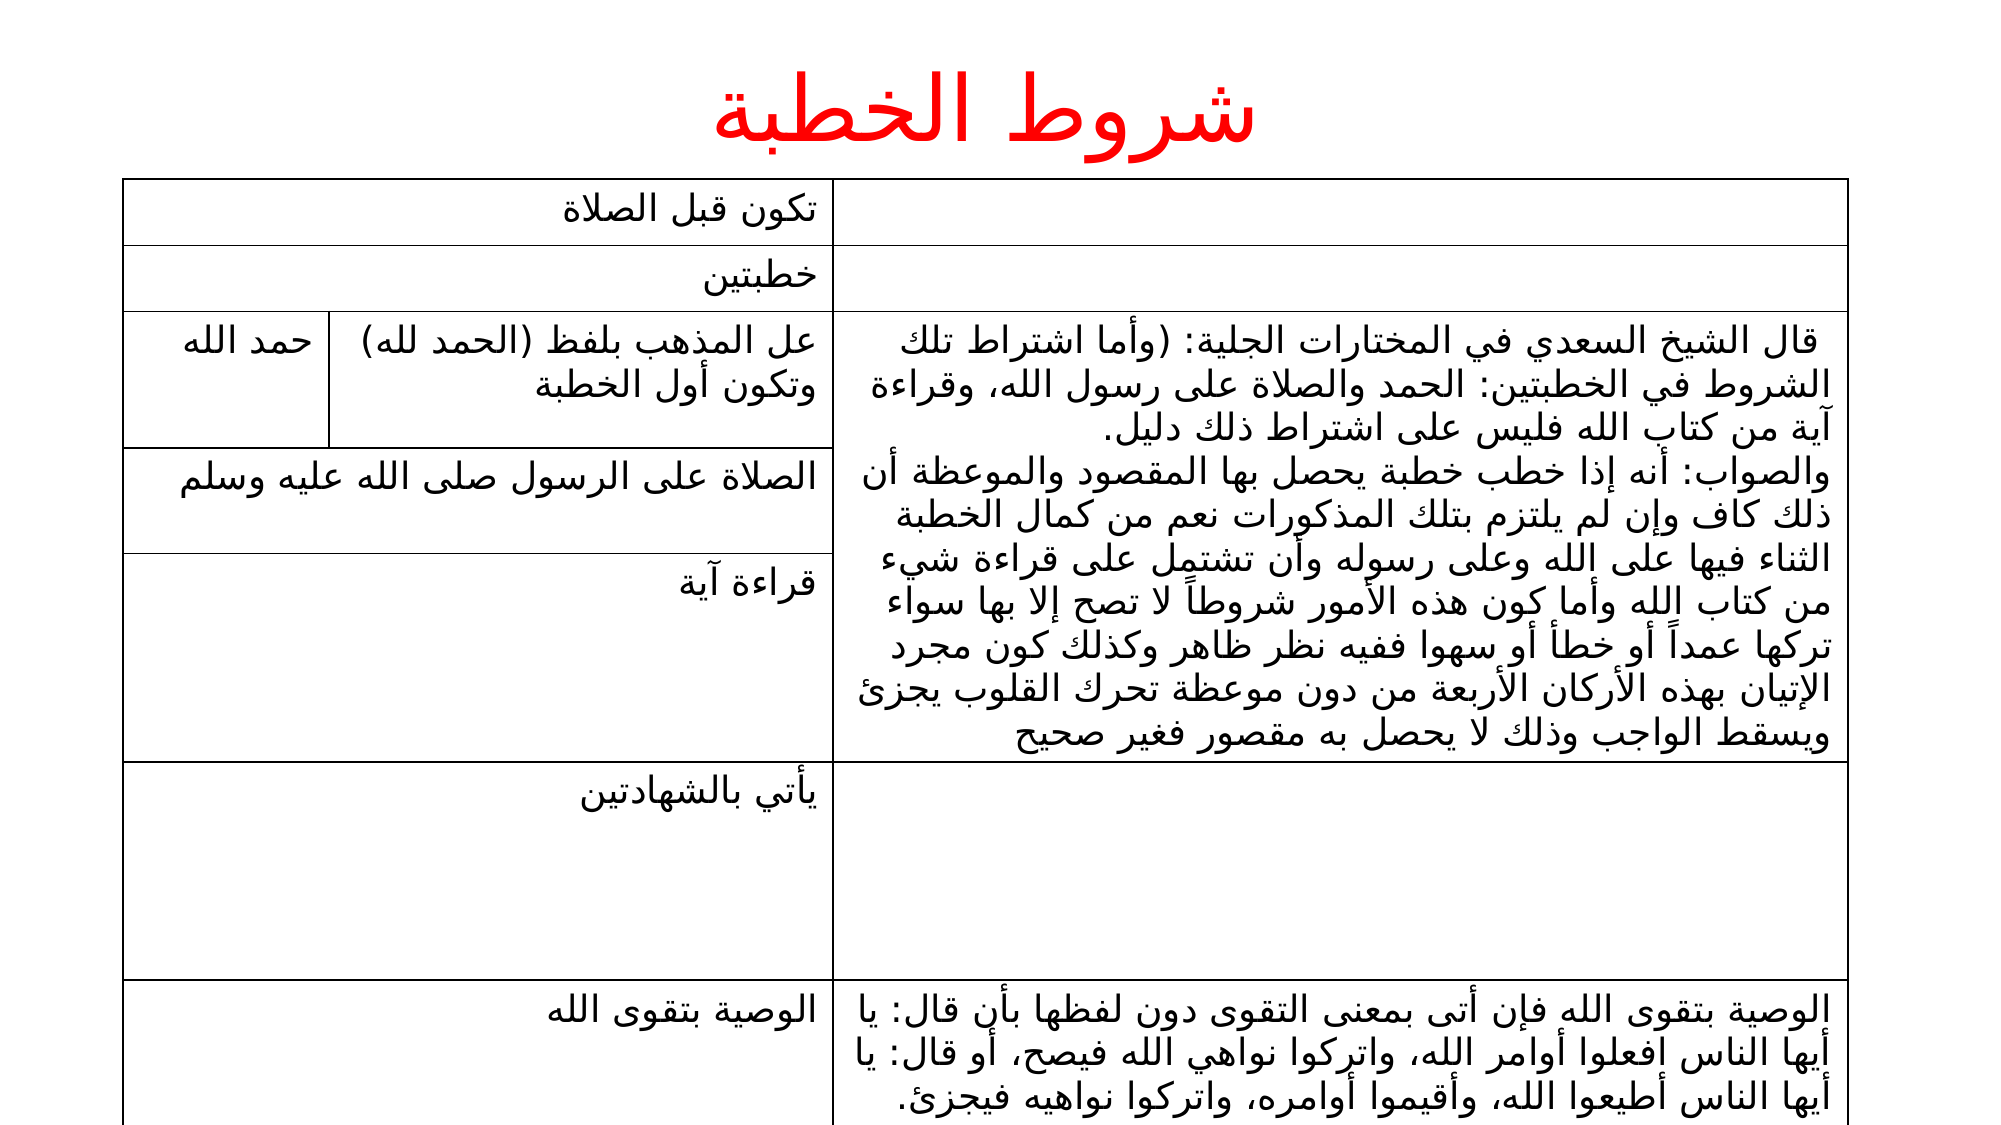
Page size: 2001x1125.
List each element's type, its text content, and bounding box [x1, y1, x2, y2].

table_cell قال الشيخ السعدي في المختارات الجلية: (وأما اشتراط تلك الشروط في الخطبتين: الحمد والصلاة على رسول الله، وقراءة آية من كتاب الله فليس على اشتراط ذلك دليل. والصواب: أنه إذا خطب خطبة يحصل بها المقصود والموعظة أن ذلك كاف وإن لم يلتزم بتلك المذكورات نعم من كمال الخطبة الثناء فيها على الله وعلى رسوله وأن تشتمل على قراءة شيء من كتاب الله وأما كون هذه الأمور شروطاً لا تصح إلا بها سواء تركها عمداً أو خطأ أو سهوا ففيه نظر ظاهر وكذلك كون مجرد الإتيان بهذه الأركان الأربعة من دون موعظة تحرك القلوب يجزئ ويسقط الواجب وذلك لا يحصل به مقصور فغير صحيح [834, 312, 1847, 761]
table_header تكون قبل الصلاة [124, 180, 832, 245]
table_header [834, 180, 1847, 245]
title شروط الخطبة [122, 2, 1848, 178]
table_cell الصلاة على الرسول صلى الله عليه وسلم [124, 449, 832, 553]
table_cell [834, 246, 1847, 311]
table_cell خطبتين [124, 246, 832, 311]
table_cell الوصية بتقوى الله فإن أتى بمعنى التقوى دون لفظها بأن قال: يا أيها الناس افعلوا أوامر الله، واتركوا نواهي الله فيصح، أو قال: يا أيها الناس أطيعوا الله، وأقيموا أوامره، واتركوا نواهيه فيجزئ. [834, 981, 1847, 1125]
table_cell قراءة آية [124, 554, 832, 761]
table_cell يأتي بالشهادتين [124, 763, 832, 979]
table_cell الوصية بتقوى الله [124, 981, 832, 1125]
table_cell [834, 763, 1847, 979]
table_cell حمد الله [124, 312, 328, 447]
table_cell عل المذهب بلفظ (الحمد لله) وتكون أول الخطبة [330, 312, 832, 447]
